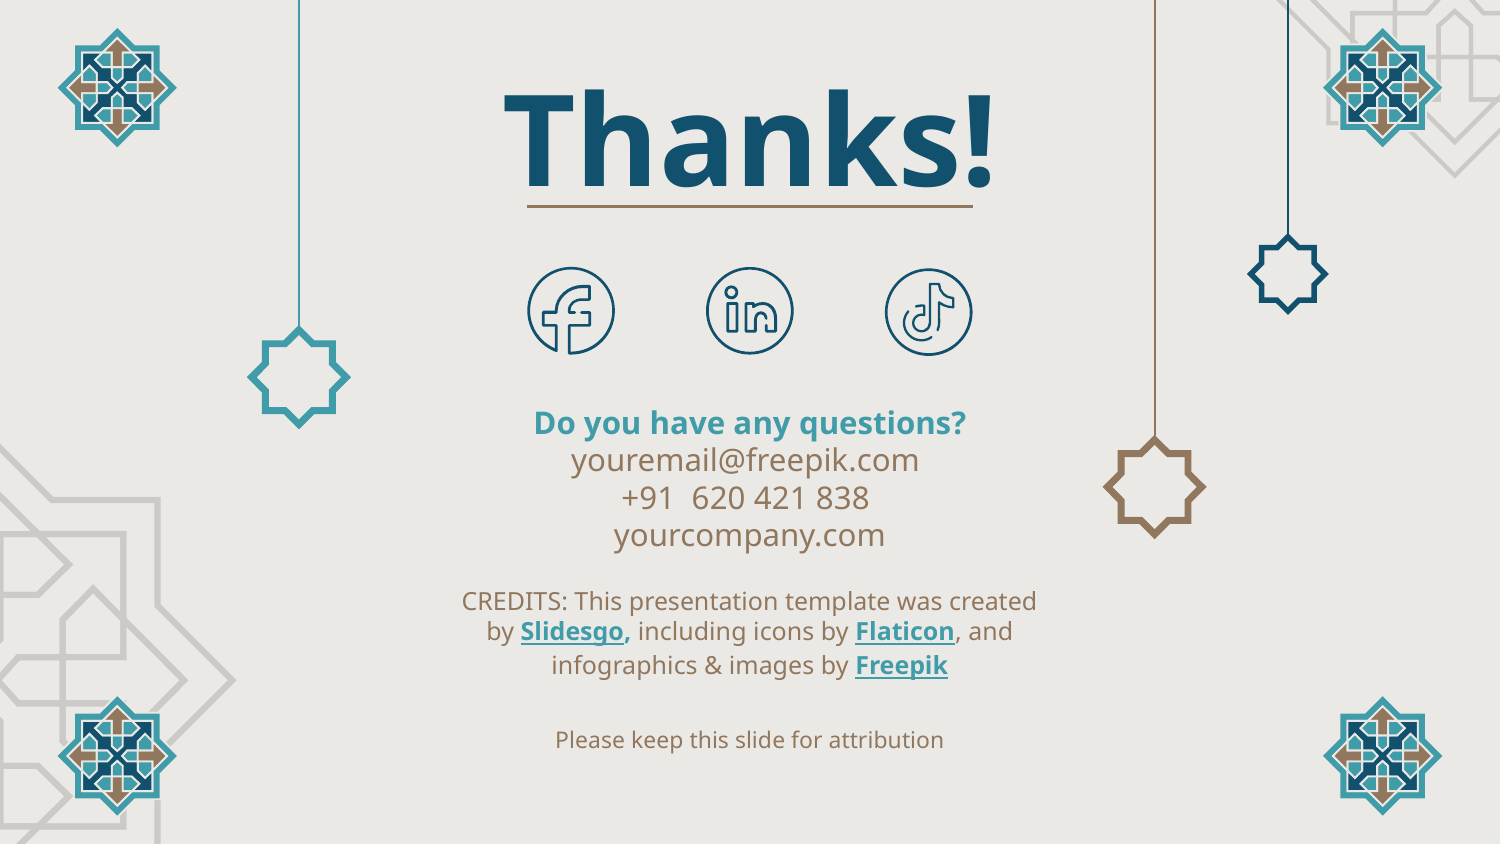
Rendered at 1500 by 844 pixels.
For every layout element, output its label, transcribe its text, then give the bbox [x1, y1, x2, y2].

subtitle Do you have any questions? youremail@freepik.com +91 620 421 838 yourcompany.com [510, 375, 990, 581]
title Thanks! [398, 83, 1102, 187]
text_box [705, 266, 794, 355]
text_box [527, 266, 615, 355]
text_box Please keep this slide for attribution [503, 718, 996, 761]
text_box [884, 268, 973, 357]
